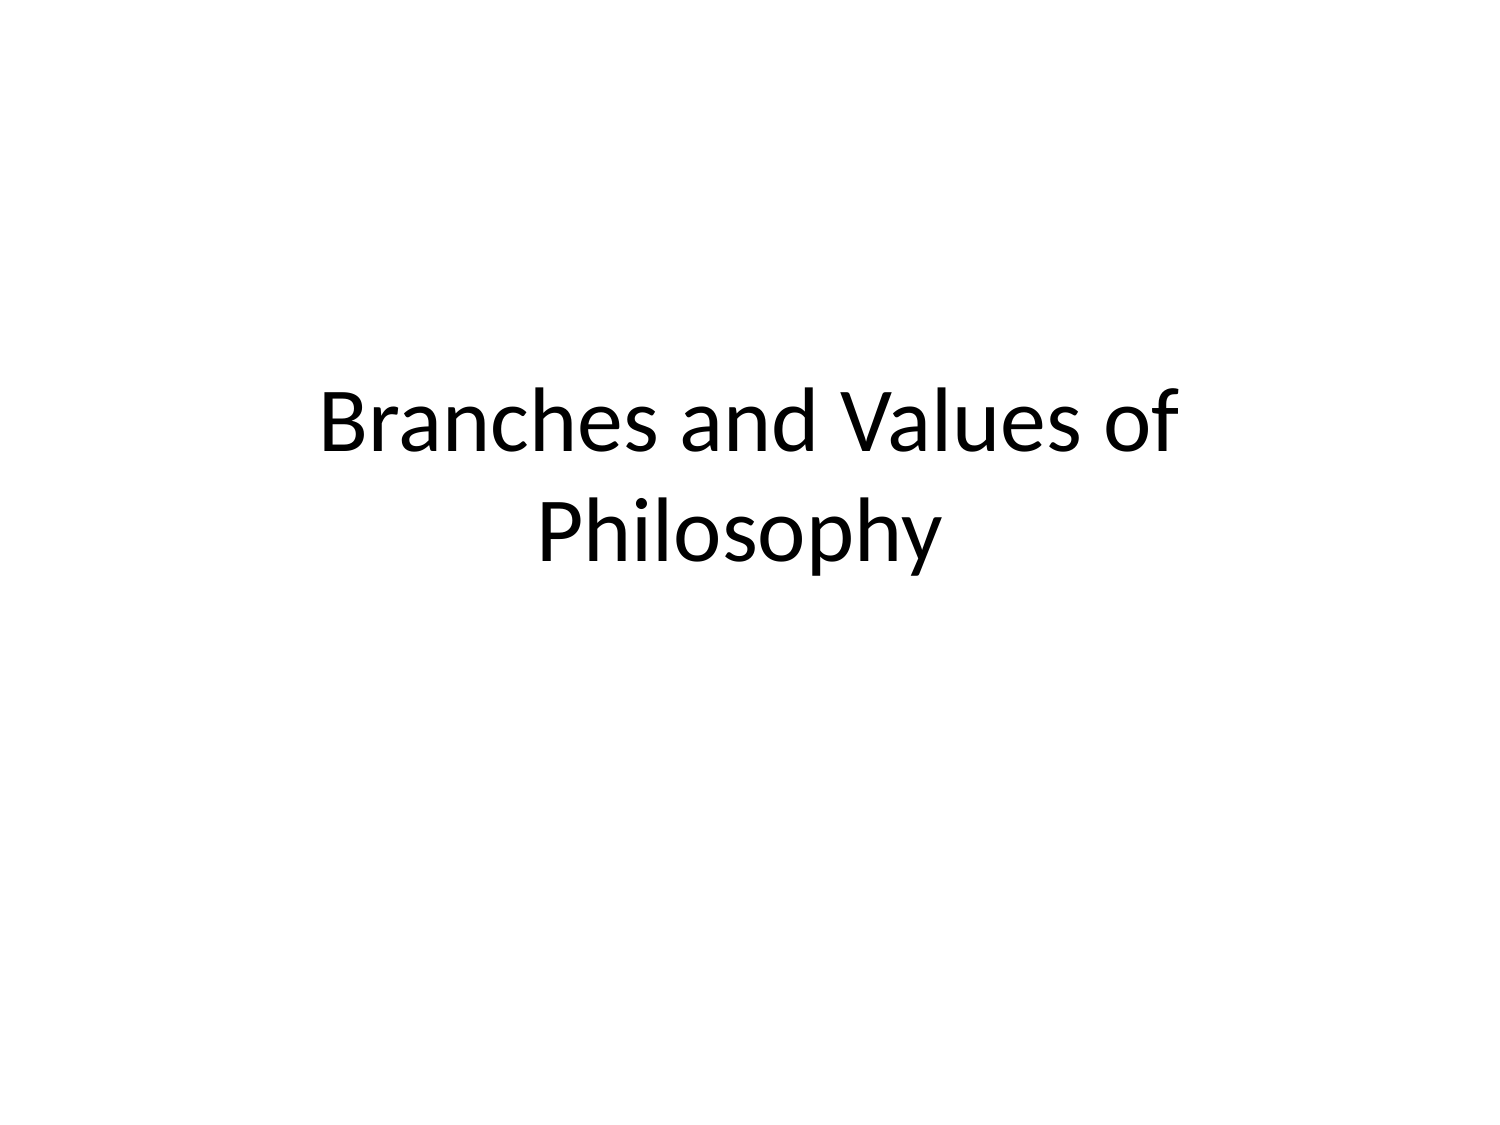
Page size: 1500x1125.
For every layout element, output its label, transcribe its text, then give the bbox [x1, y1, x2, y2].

title Branches and Values of Philosophy [112, 349, 1388, 591]
